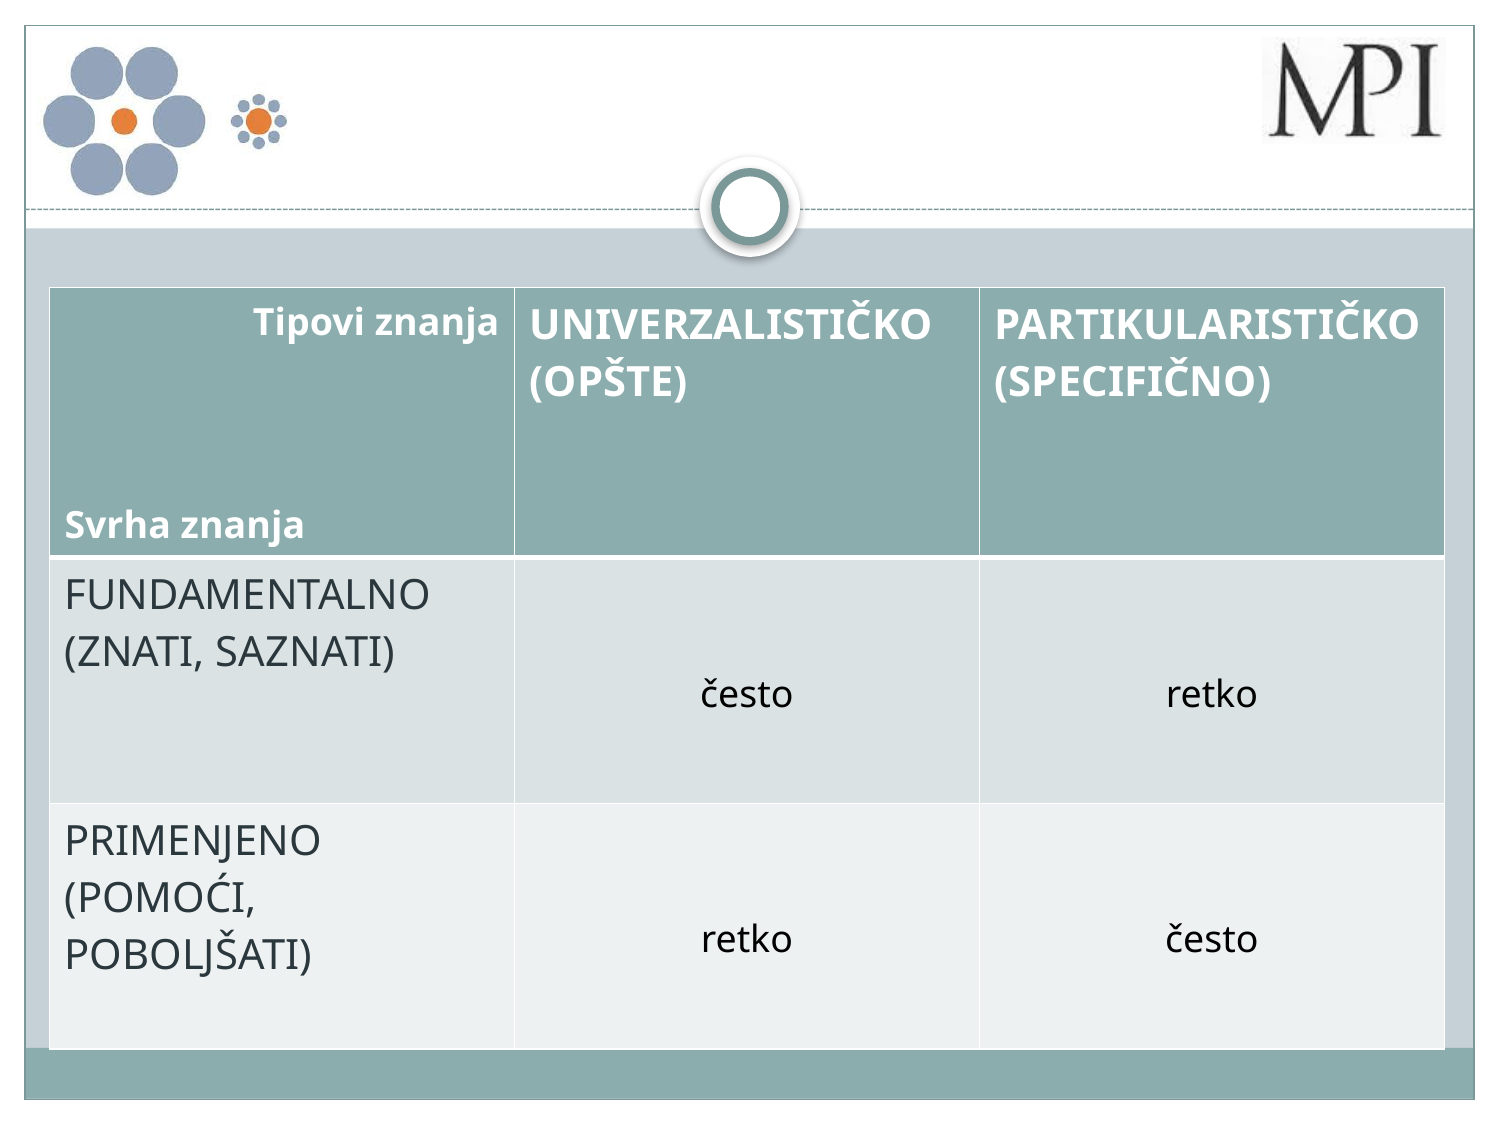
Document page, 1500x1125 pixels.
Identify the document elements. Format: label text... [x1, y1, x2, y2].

table_cell retko [515, 804, 979, 1048]
table_cell retko [980, 560, 1444, 803]
table_header Tipovi znanja Svrha znanja [50, 288, 514, 555]
table_header PARTIKULARISTIČKO (SPECIFIČNO) [980, 288, 1444, 555]
table_cell FUNDAMENTALNO (ZNATI, SAZNATI) [50, 560, 514, 803]
table_cell PRIMENJENO (POMOĆI, POBOLJŠATI) [50, 804, 514, 1048]
picture [1262, 37, 1446, 144]
picture [37, 37, 288, 202]
table_cell često [980, 804, 1444, 1048]
table_cell često [515, 560, 979, 803]
table_header UNIVERZALISTIČKO (OPŠTE) [515, 288, 979, 555]
